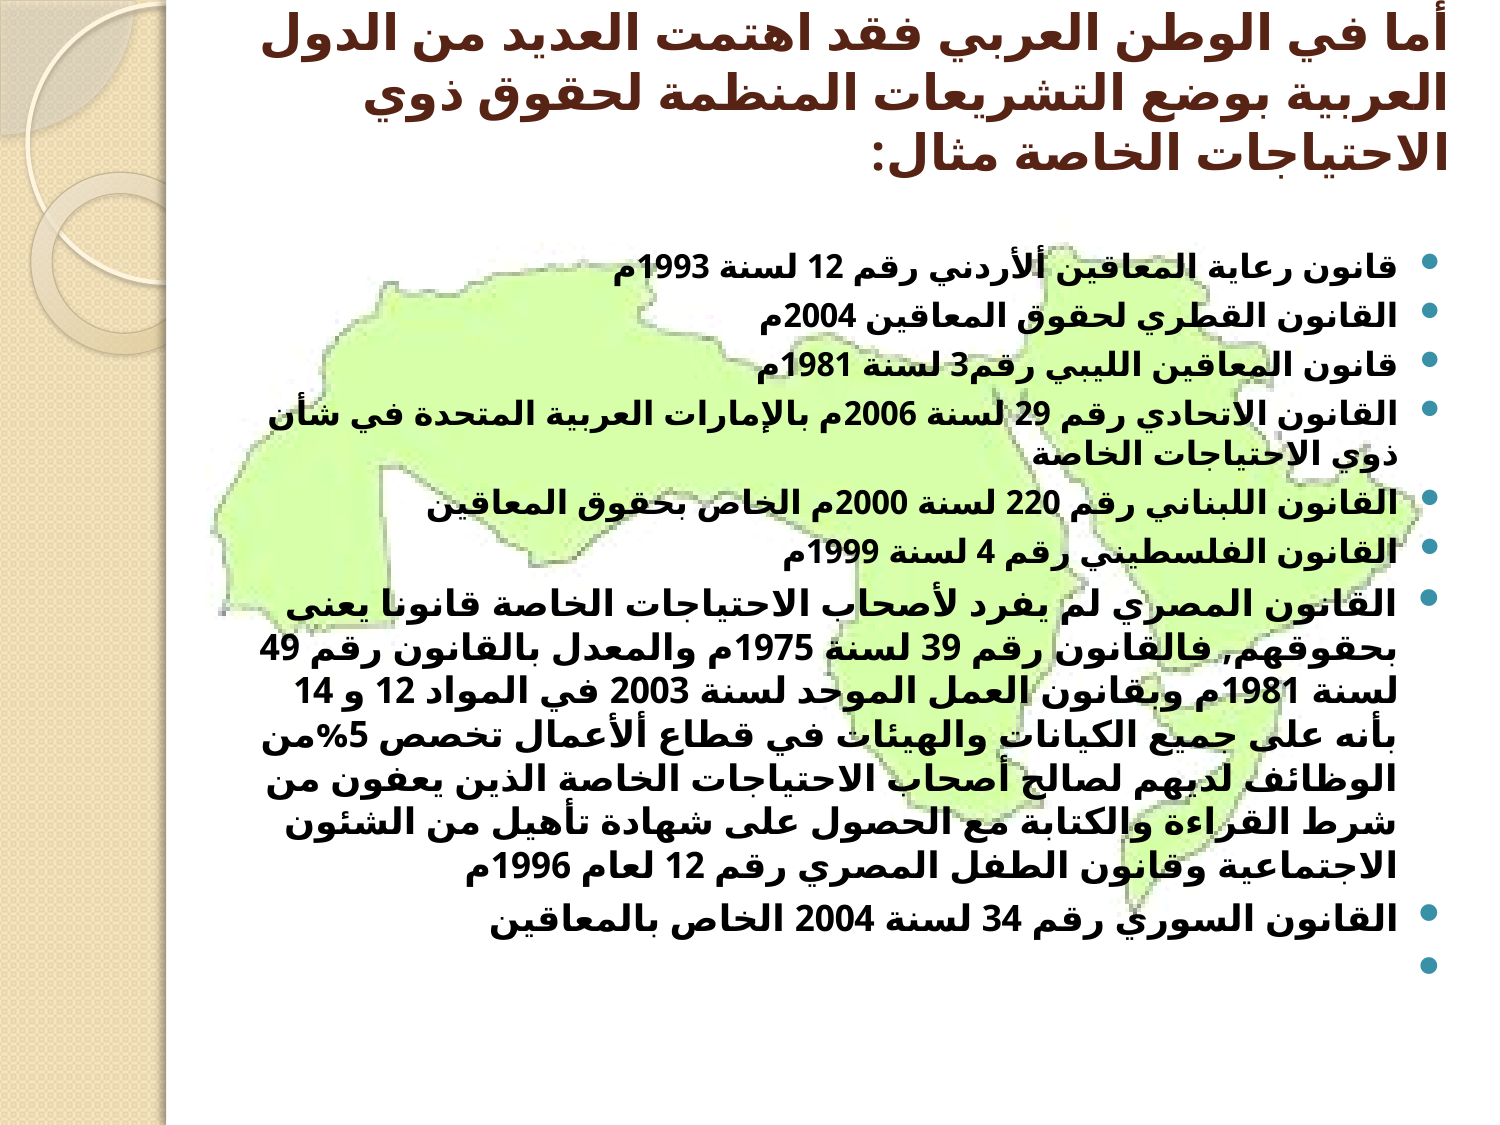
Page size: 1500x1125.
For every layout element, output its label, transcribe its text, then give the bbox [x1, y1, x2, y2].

list قانون رعاية المعاقين ألأردني رقم 12 لسنة 1993م القانون القطري لحقوق المعاقين 2004م قانون المعاقين الليبي رقم3 لسنة 1981م القانون الاتحادي رقم 29 لسنة 2006م بالإمارات العربية المتحدة في شأن ذوي الاحتياجات الخاصة القانون اللبناني رقم 220 لسنة 2000م الخاص بحقوق المعاقين القانون الفلسطيني رقم 4 لسنة 1999م القانون المصري لم يفرد لأصحاب الاحتياجات الخاصة قانونا يعنى بحقوقهم, فالقانون رقم 39 لسنة 1975م والمعدل بالقانون رقم 49 لسنة 1981م وبقانون العمل الموحد لسنة 2003 في المواد 12 و 14 بأنه على جميع الكيانات والهيئات في قطاع ألأعمال تخصص 5%من الوظائف لديهم لصالح أصحاب الاحتياجات الخاصة الذين يعفون من شرط القراءة والكتابة مع الحصول على شهادة تأهيل من الشئون الاجتماعية وقانون الطفل المصري رقم 12 لعام 1996م القانون السوري رقم 34 لسنة 2004 الخاص بالمعاقين [235, 237, 1466, 1025]
title أما في الوطن العربي فقد اهتمت العديد من الدول العربية بوضع التشريعات المنظمة لحقوق ذوي الاحتياجات الخاصة مثال: [235, 45, 1466, 197]
picture [206, 207, 1436, 918]
